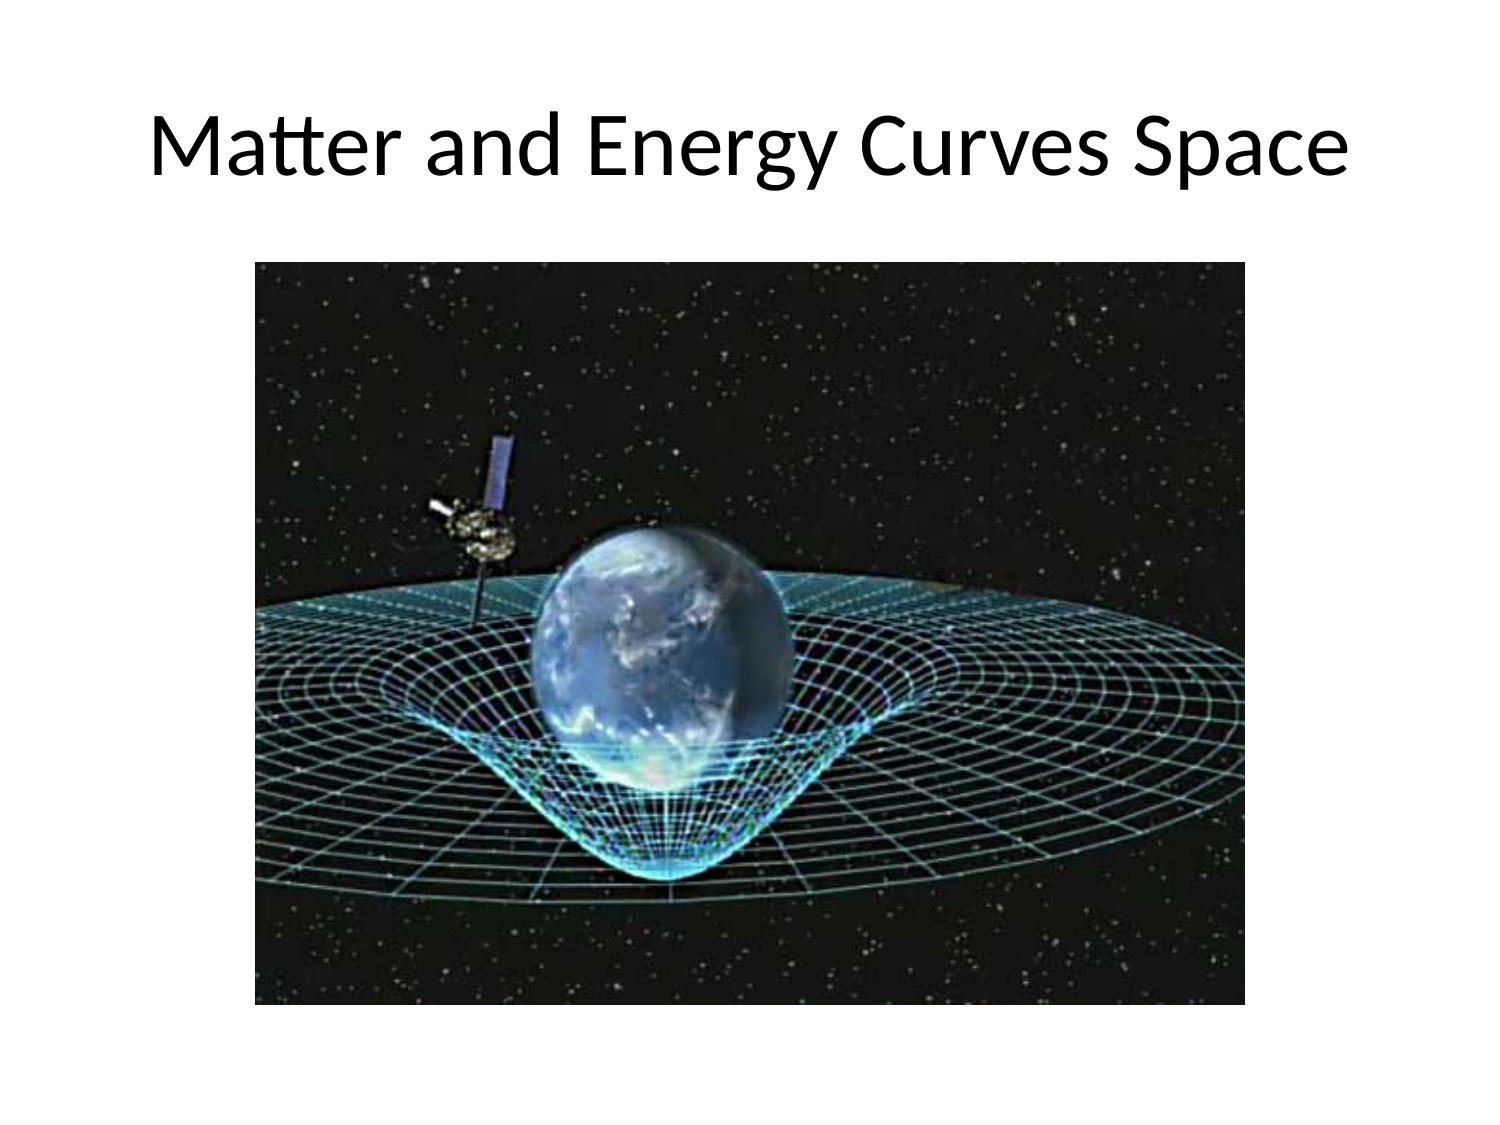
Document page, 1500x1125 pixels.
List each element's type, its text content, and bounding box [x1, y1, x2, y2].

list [74, 262, 1426, 1006]
title Matter and Energy Curves Space [75, 45, 1425, 233]
